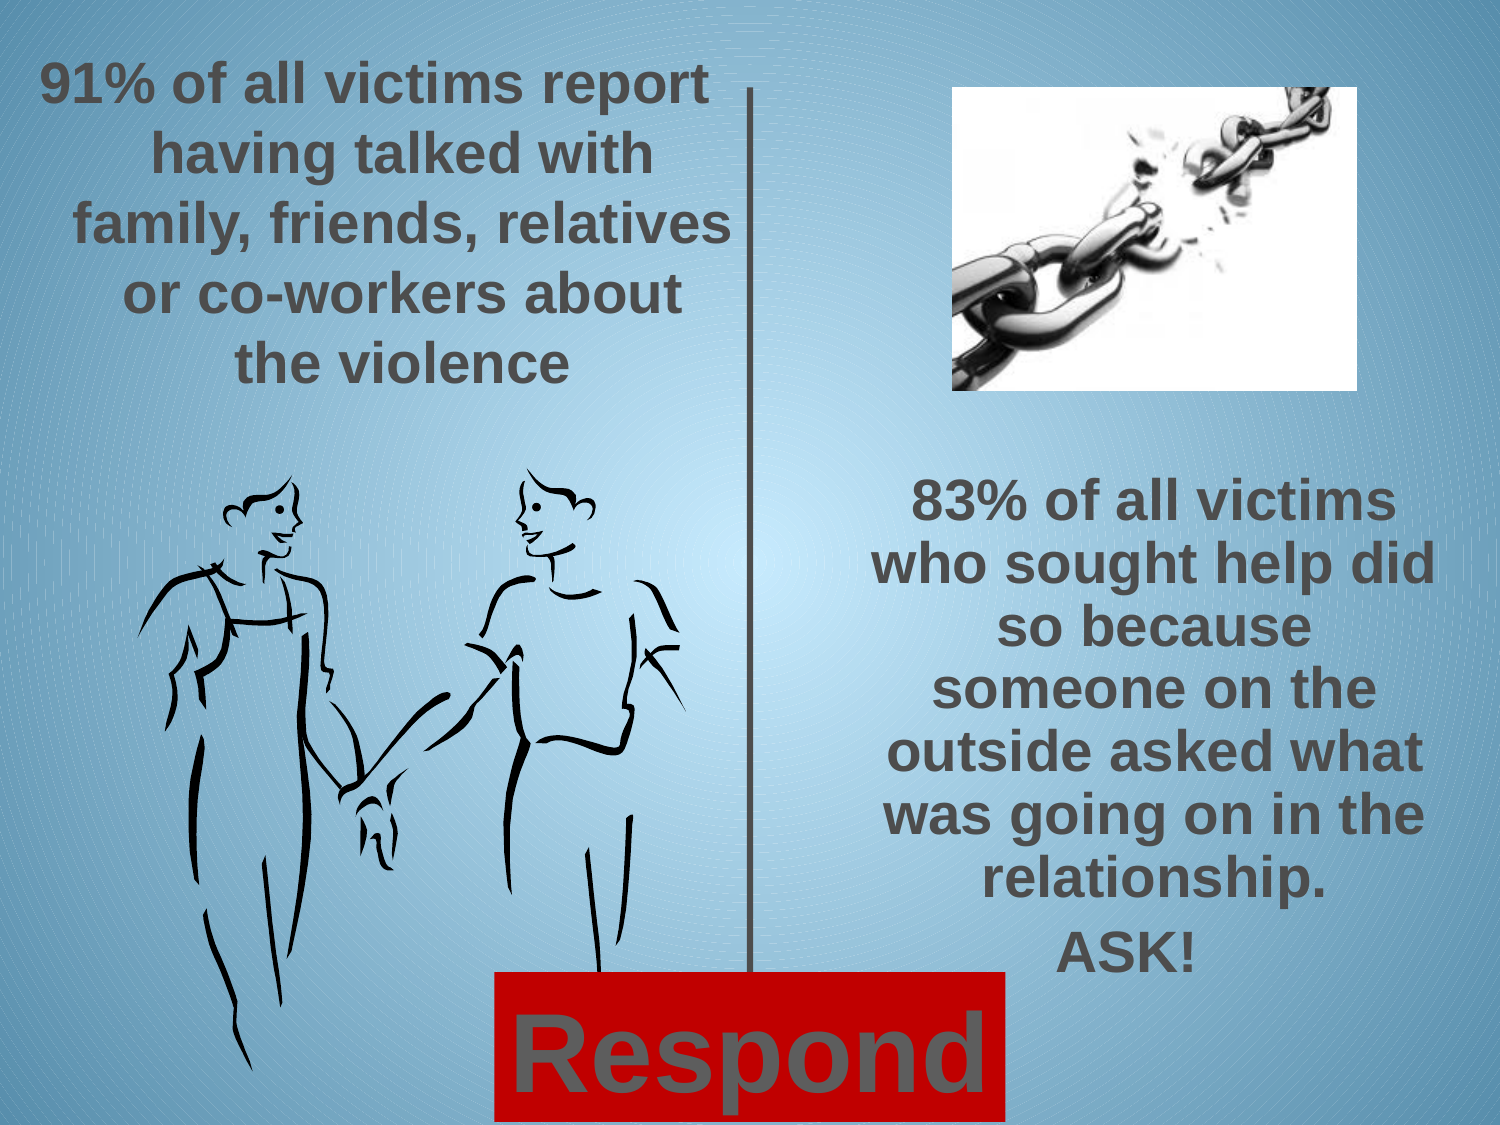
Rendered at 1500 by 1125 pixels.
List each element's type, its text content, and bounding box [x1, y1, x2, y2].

picture [952, 87, 1358, 391]
text_box Respond [494, 972, 1006, 1122]
picture [137, 467, 687, 1076]
text_box 83% of all victims who sought help did so because someone on the outside asked what was going on in the relationship. ASK! [789, 462, 1465, 1000]
list 91% of all victims report having talked with family, friends, relatives or co-workers about the violence [0, 37, 750, 450]
